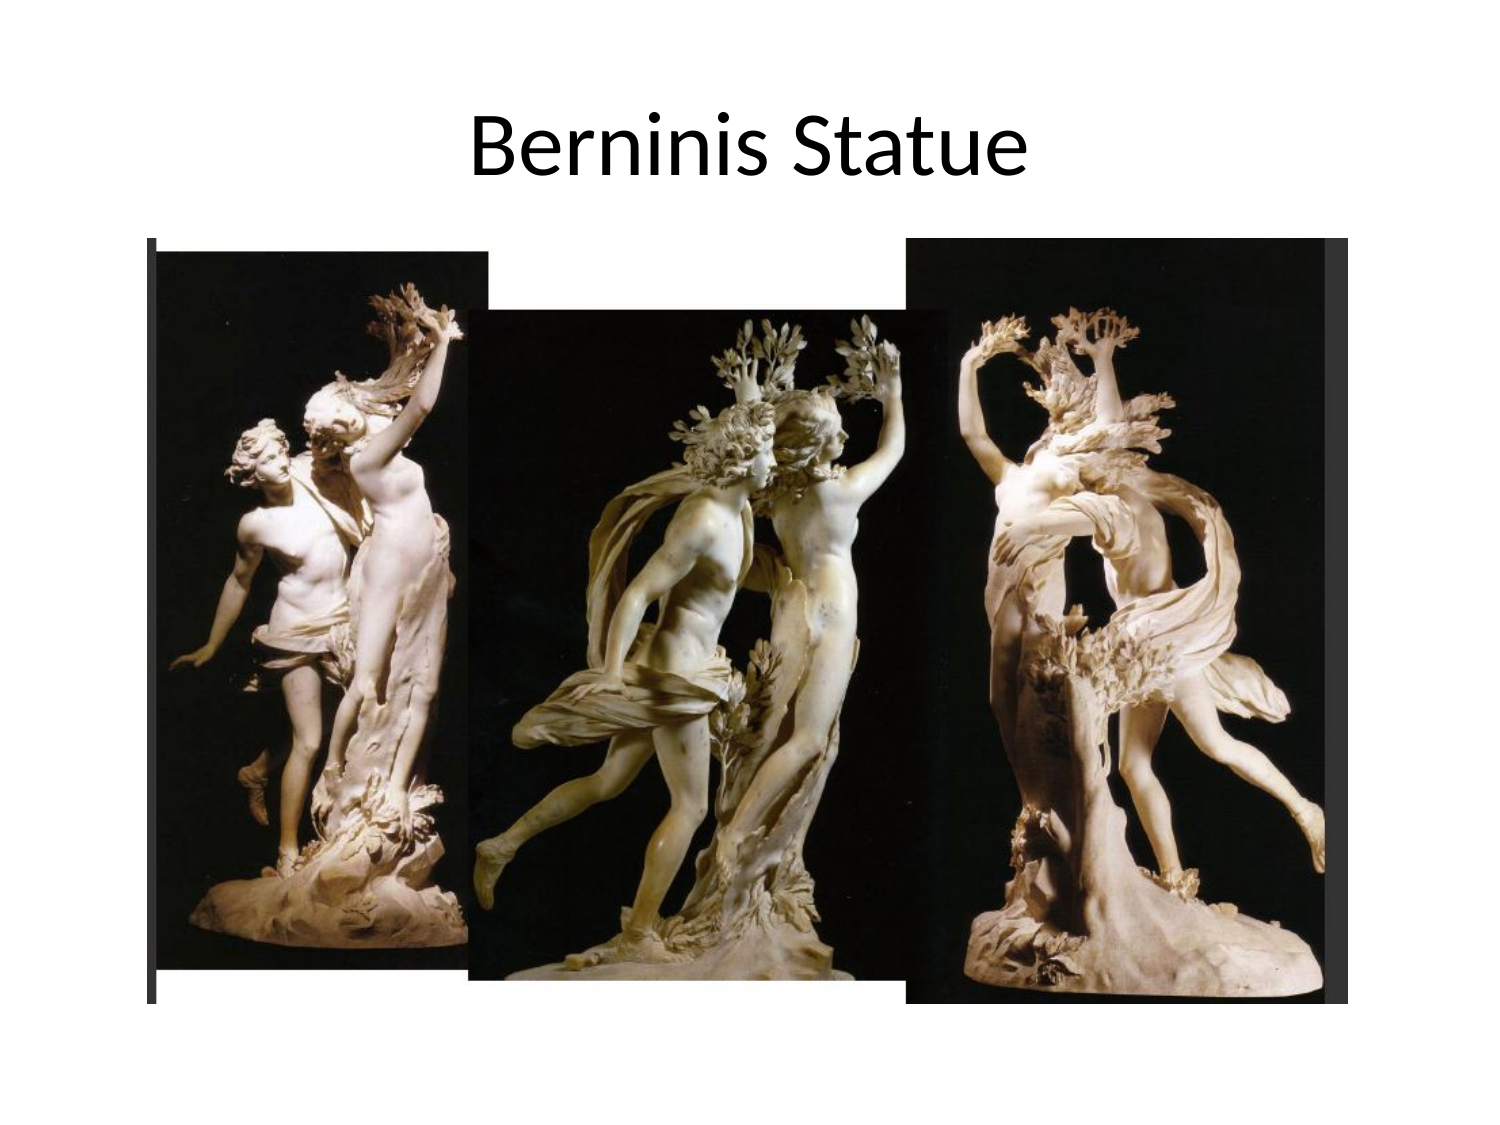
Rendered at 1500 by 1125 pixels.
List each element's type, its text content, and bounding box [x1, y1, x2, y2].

title Berninis Statue [75, 45, 1425, 233]
picture [147, 238, 1348, 1005]
